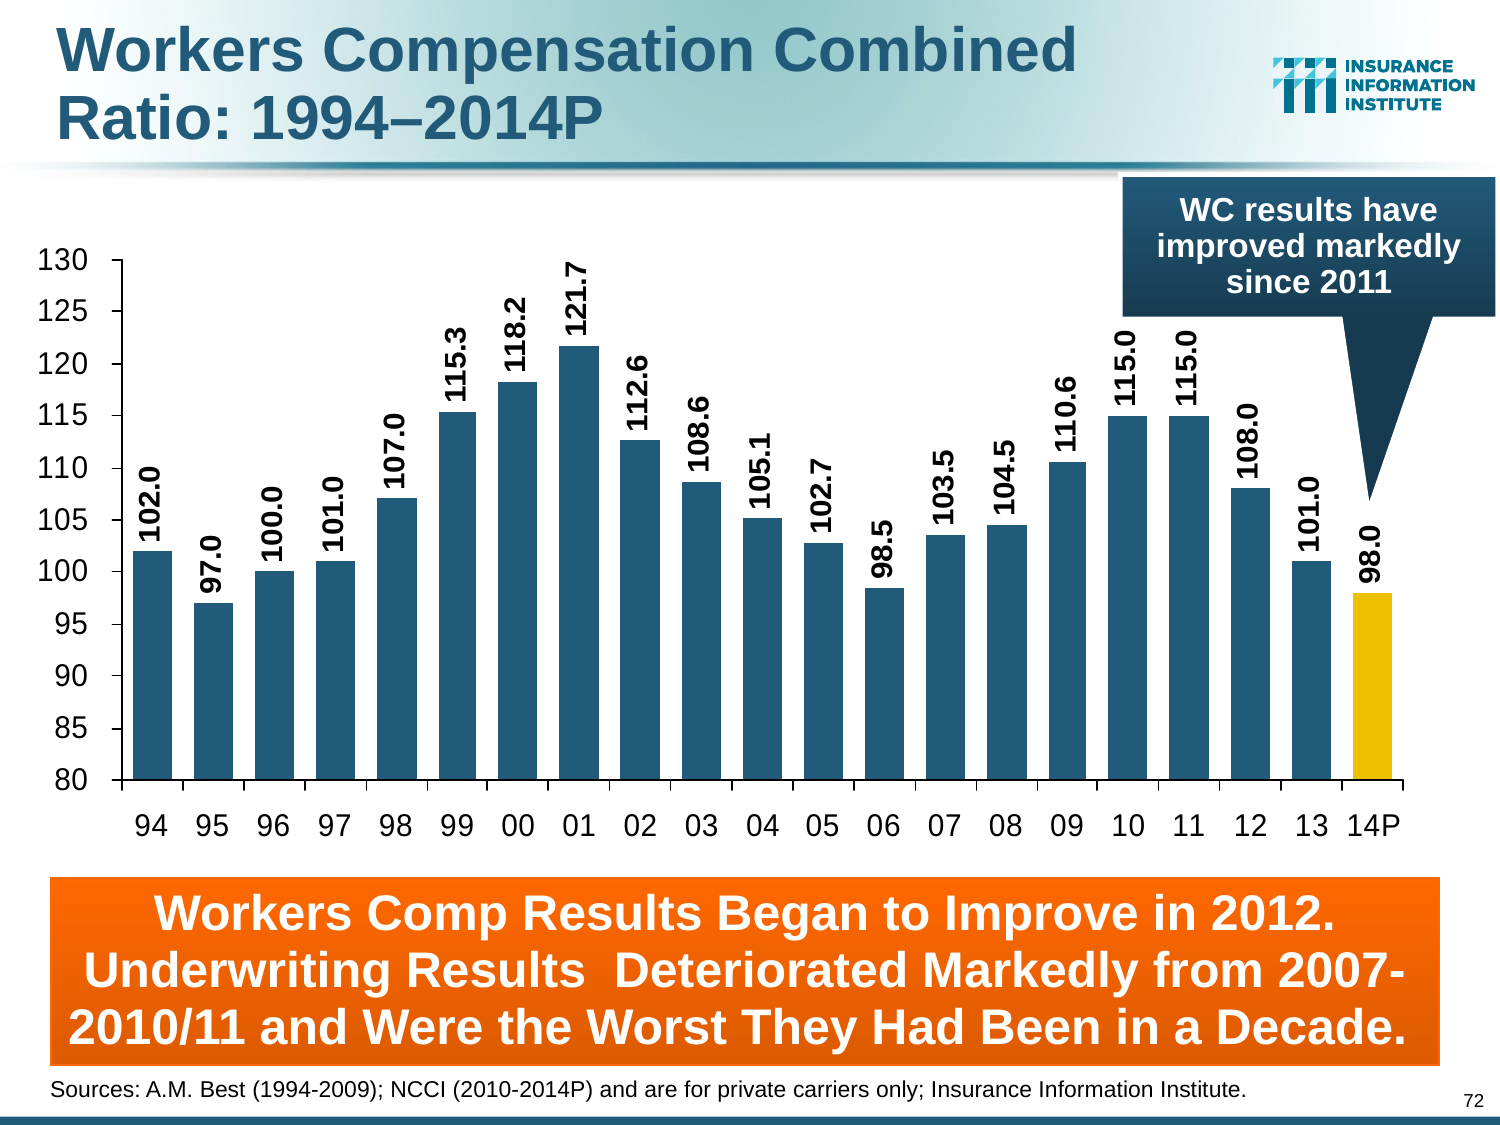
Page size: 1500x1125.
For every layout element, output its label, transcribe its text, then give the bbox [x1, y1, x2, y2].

text_box Sources: A.M. Best (1994-2009); NCCI (2010-2014P) and are for private carriers only; Insurance Information Institute. [0, 1050, 1402, 1125]
title Workers Compensation Combined Ratio: 1994–2014P [48, 14, 1264, 157]
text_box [24, 223, 1411, 860]
text_box Workers Comp Results Began to Improve in 2012. Underwriting Results Deteriorated Markedly from 2007-2010/11 and Were the Worst They Had Been in a Decade. [50, 878, 1440, 1066]
picture [0, 0, 1500, 189]
text_box WC results have improved markedly since 2011 [1120, 174, 1498, 377]
slide_number 72 [1410, 1091, 1485, 1112]
